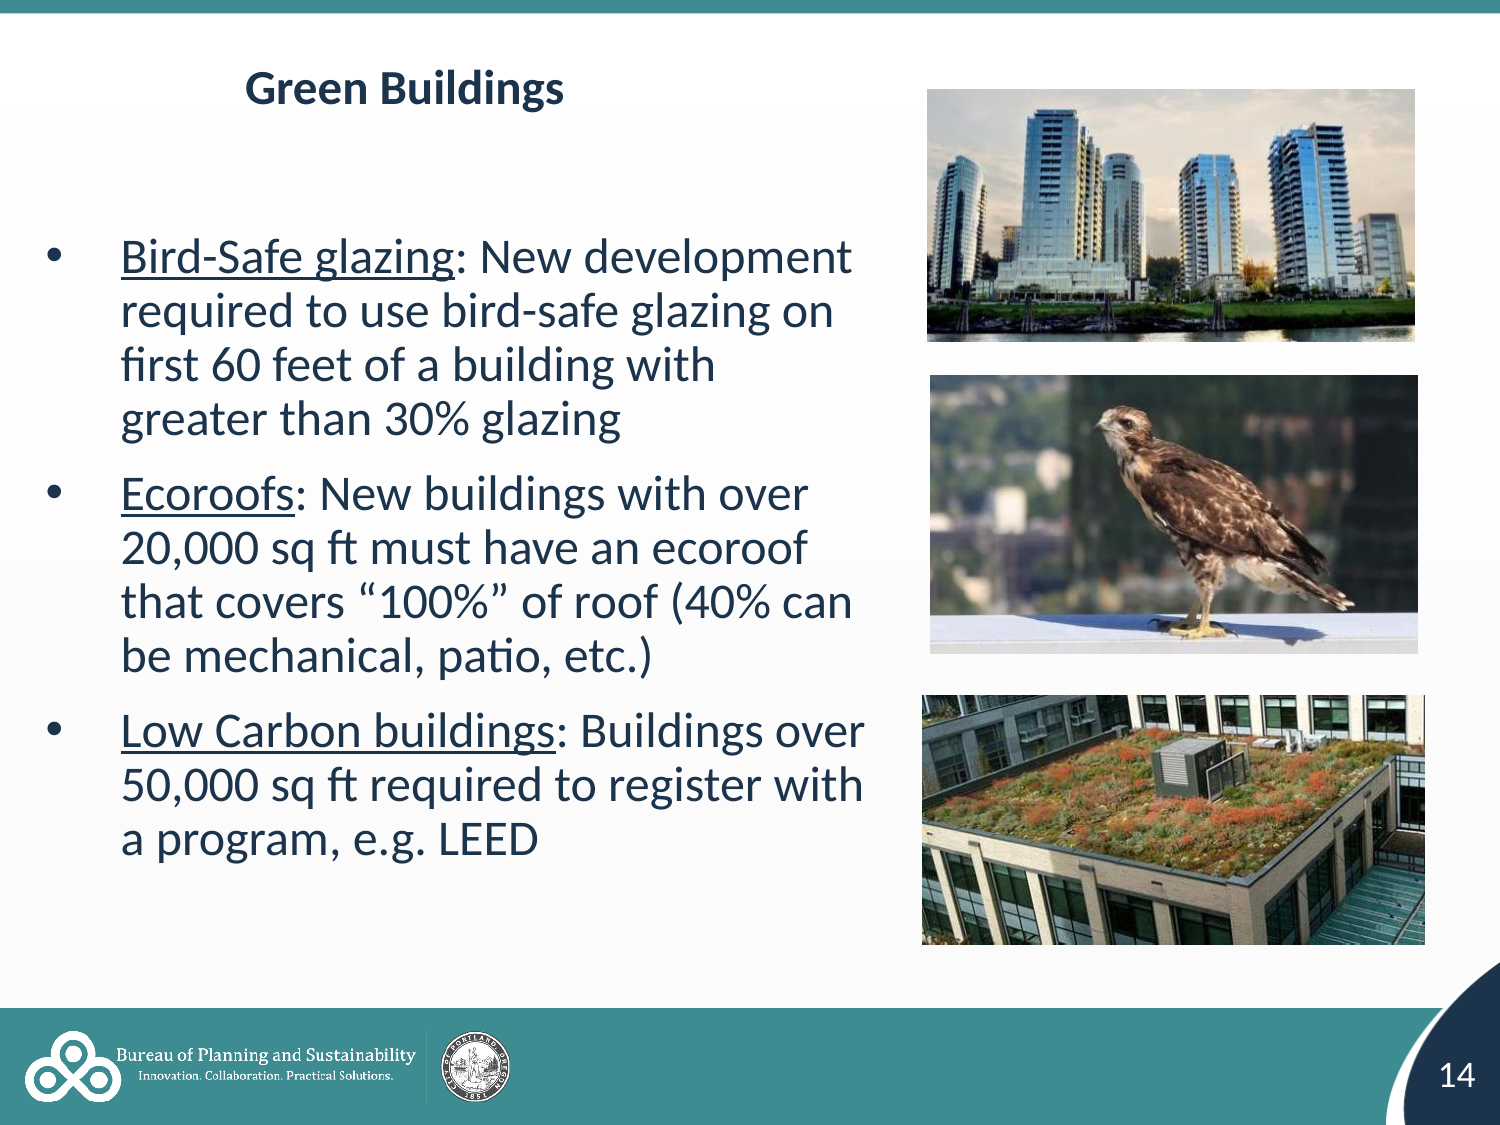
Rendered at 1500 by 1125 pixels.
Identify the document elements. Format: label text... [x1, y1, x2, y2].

slide_number 14 [1152, 1042, 1491, 1103]
picture [927, 89, 1415, 343]
picture [922, 695, 1425, 945]
list Bird-Safe glazing: New development required to use bird-safe glazing on first 60 feet of a building with greater than 30% glazing Ecoroofs: New buildings with over 20,000 sq ft must have an ecoroof that covers “100%” of roof (40% can be mechanical, patio, etc.) Low Carbon buildings: Buildings over 50,000 sq ft required to register with a program, e.g. LEED [30, 179, 884, 970]
picture [25, 1031, 510, 1102]
picture [1377, 958, 1500, 1125]
picture [930, 375, 1418, 654]
title Green Buildings [188, 55, 622, 124]
